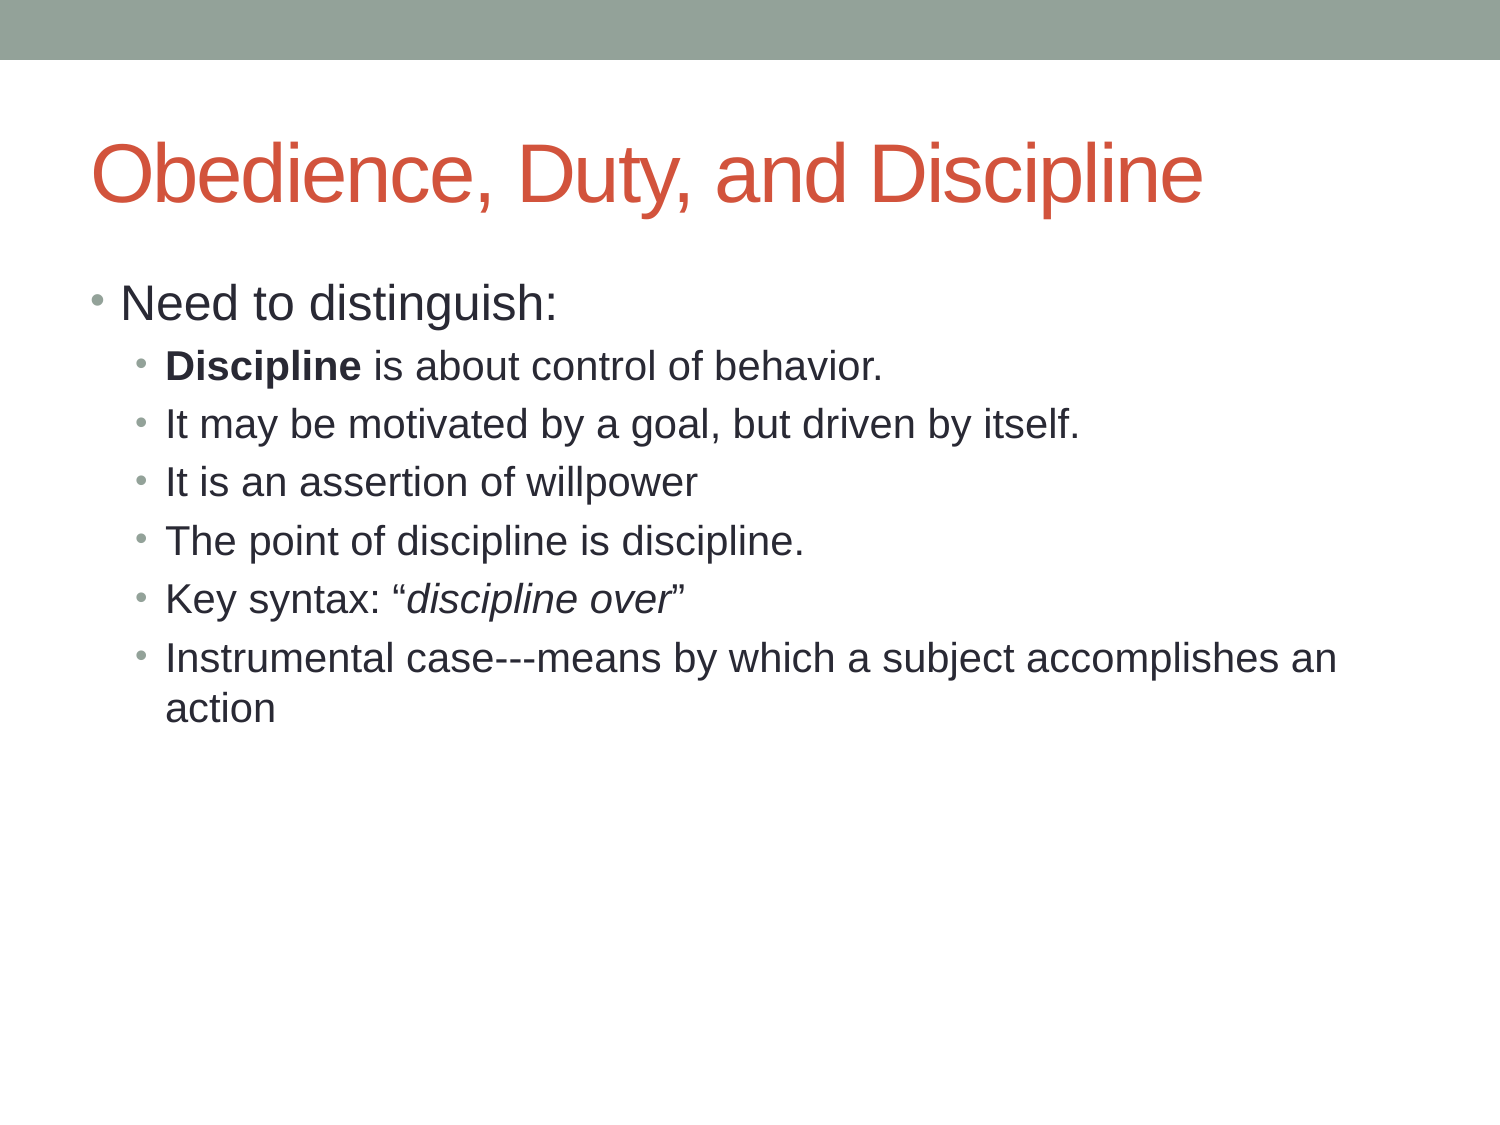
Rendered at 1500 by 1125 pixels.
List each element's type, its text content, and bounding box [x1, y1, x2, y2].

list Need to distinguish: Discipline is about control of behavior. It may be motivated by a goal, but driven by itself. It is an assertion of willpower The point of discipline is discipline. Key syntax: “discipline over” Instrumental case---means by which a subject accomplishes an action [75, 262, 1425, 1063]
title Obedience, Duty, and Discipline [75, 87, 1425, 250]
